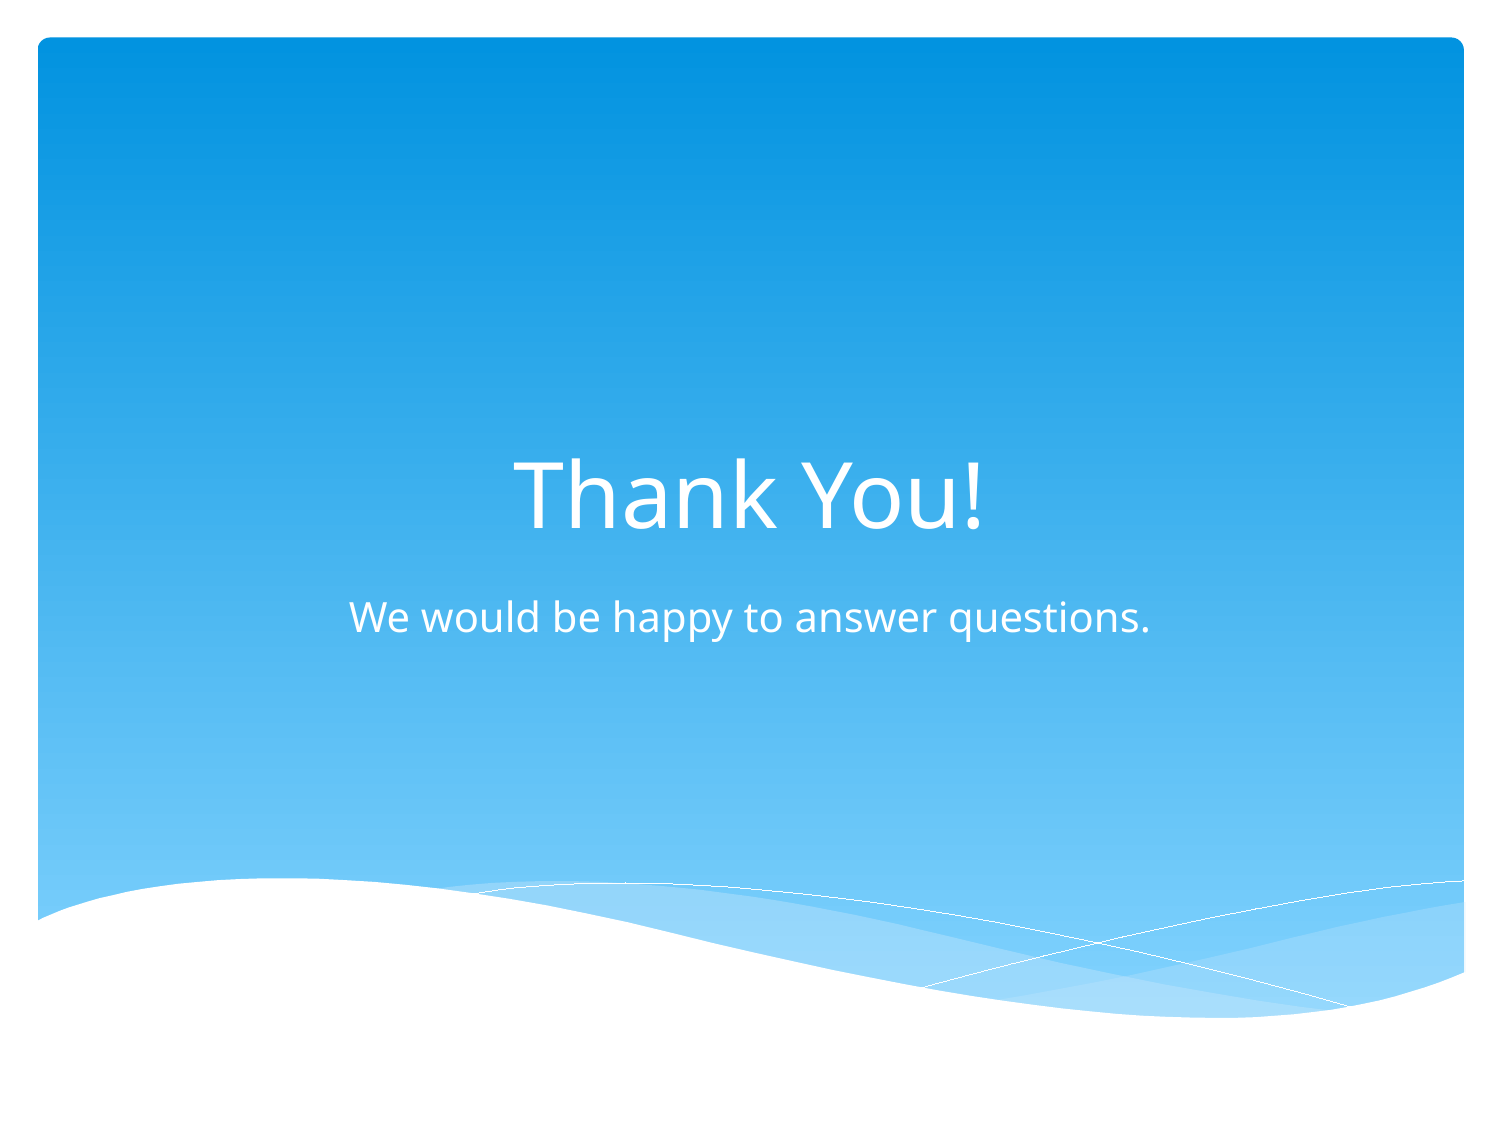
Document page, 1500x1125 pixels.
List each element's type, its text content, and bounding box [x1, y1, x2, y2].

subtitle We would be happy to answer questions. [225, 583, 1275, 825]
title Thank You! [112, 262, 1388, 555]
